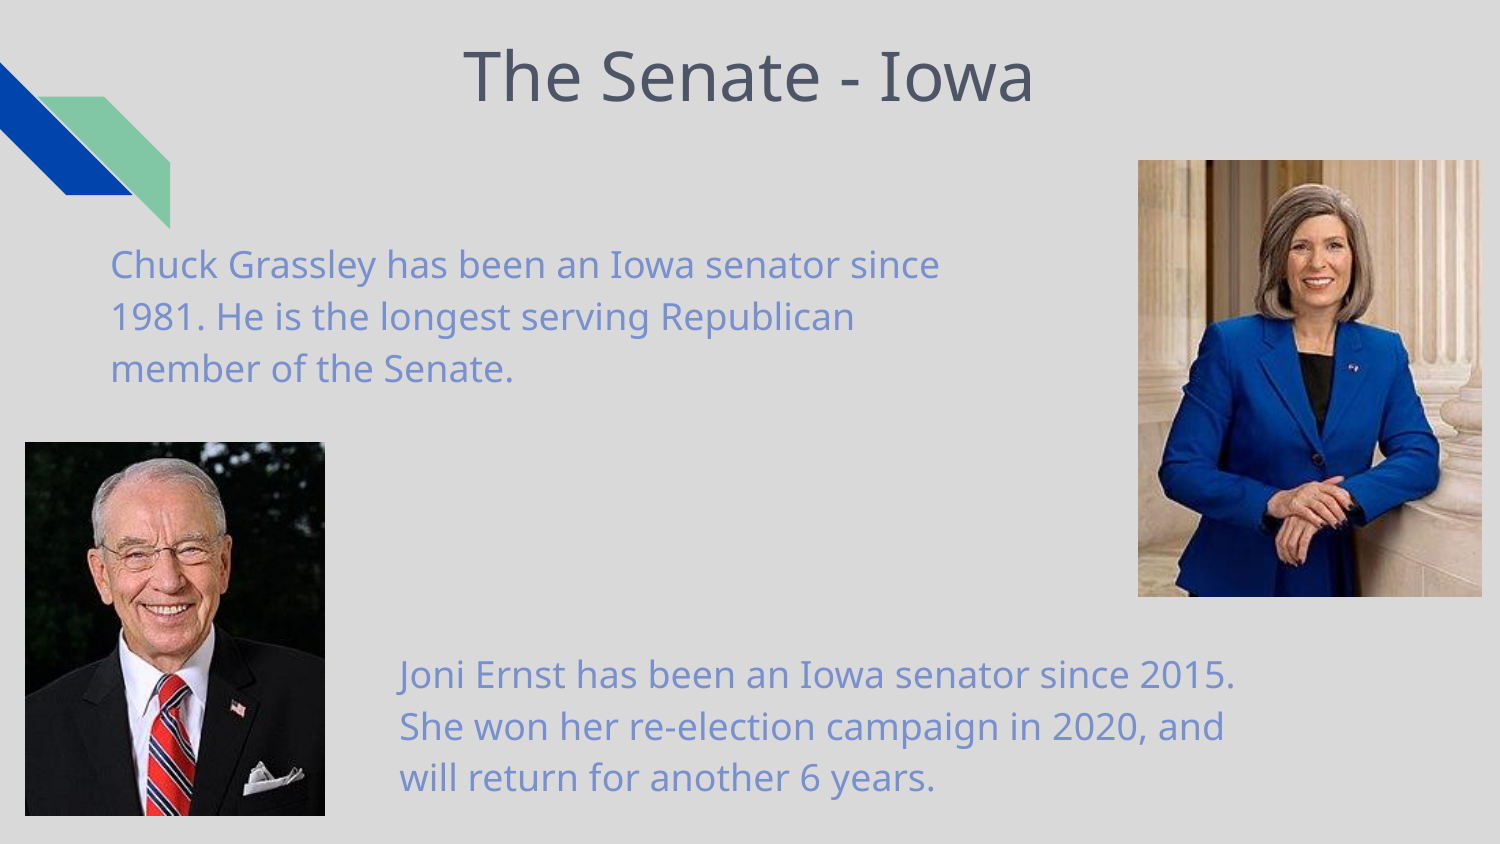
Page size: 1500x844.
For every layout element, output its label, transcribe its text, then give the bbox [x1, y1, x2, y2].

list Chuck Grassley has been an Iowa senator since 1981. He is the longest serving Republican member of the Senate. [94, 219, 1005, 394]
list Joni Ernst has been an Iowa senator since 2015. She won her re-election campaign in 2020, and will return for another 6 years. [384, 629, 1295, 804]
picture [1138, 160, 1483, 597]
picture [25, 441, 325, 816]
title The Senate - Iowa [64, 17, 1436, 129]
